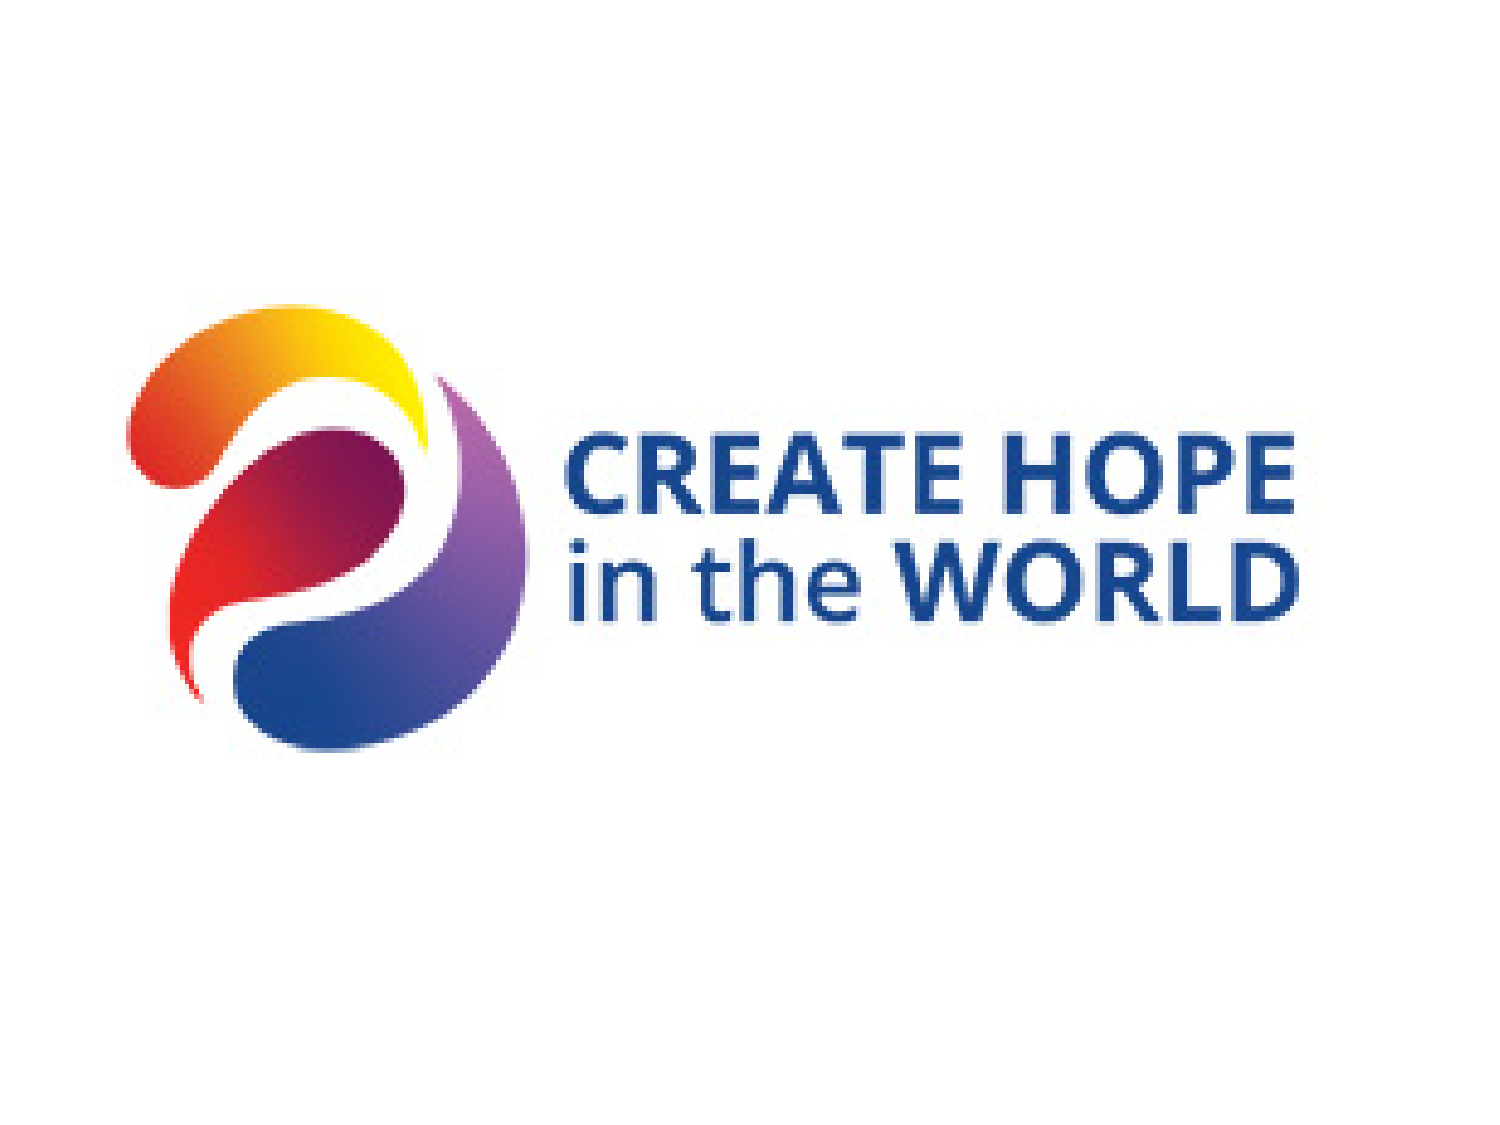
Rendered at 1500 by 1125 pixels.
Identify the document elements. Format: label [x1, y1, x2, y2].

list [111, 290, 1329, 763]
